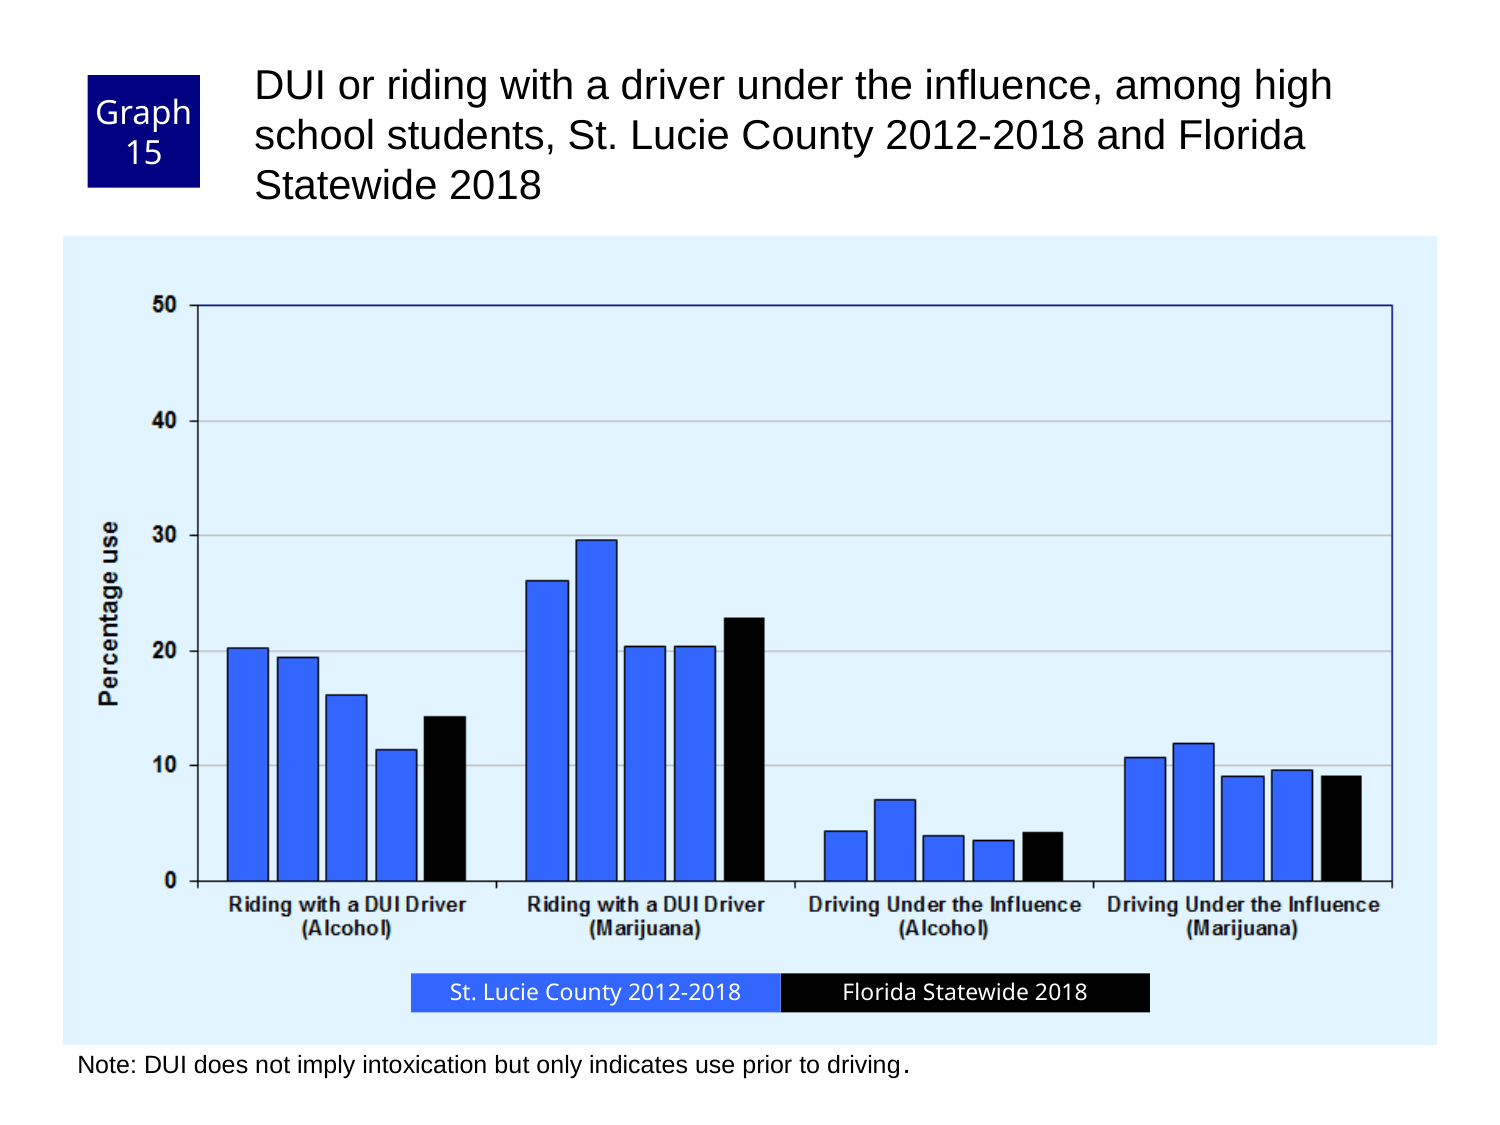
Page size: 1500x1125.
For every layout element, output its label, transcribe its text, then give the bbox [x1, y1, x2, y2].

text_box Note: DUI does not imply intoxication but only indicates use prior to driving. [62, 1050, 1438, 1088]
picture [62, 236, 1437, 1046]
text_box Graph 15 [87, 75, 200, 188]
text_box DUI or riding with a driver under the influence, among high school students, St. Lucie County 2012-2018 and Florida Statewide 2018 [249, 53, 1438, 179]
